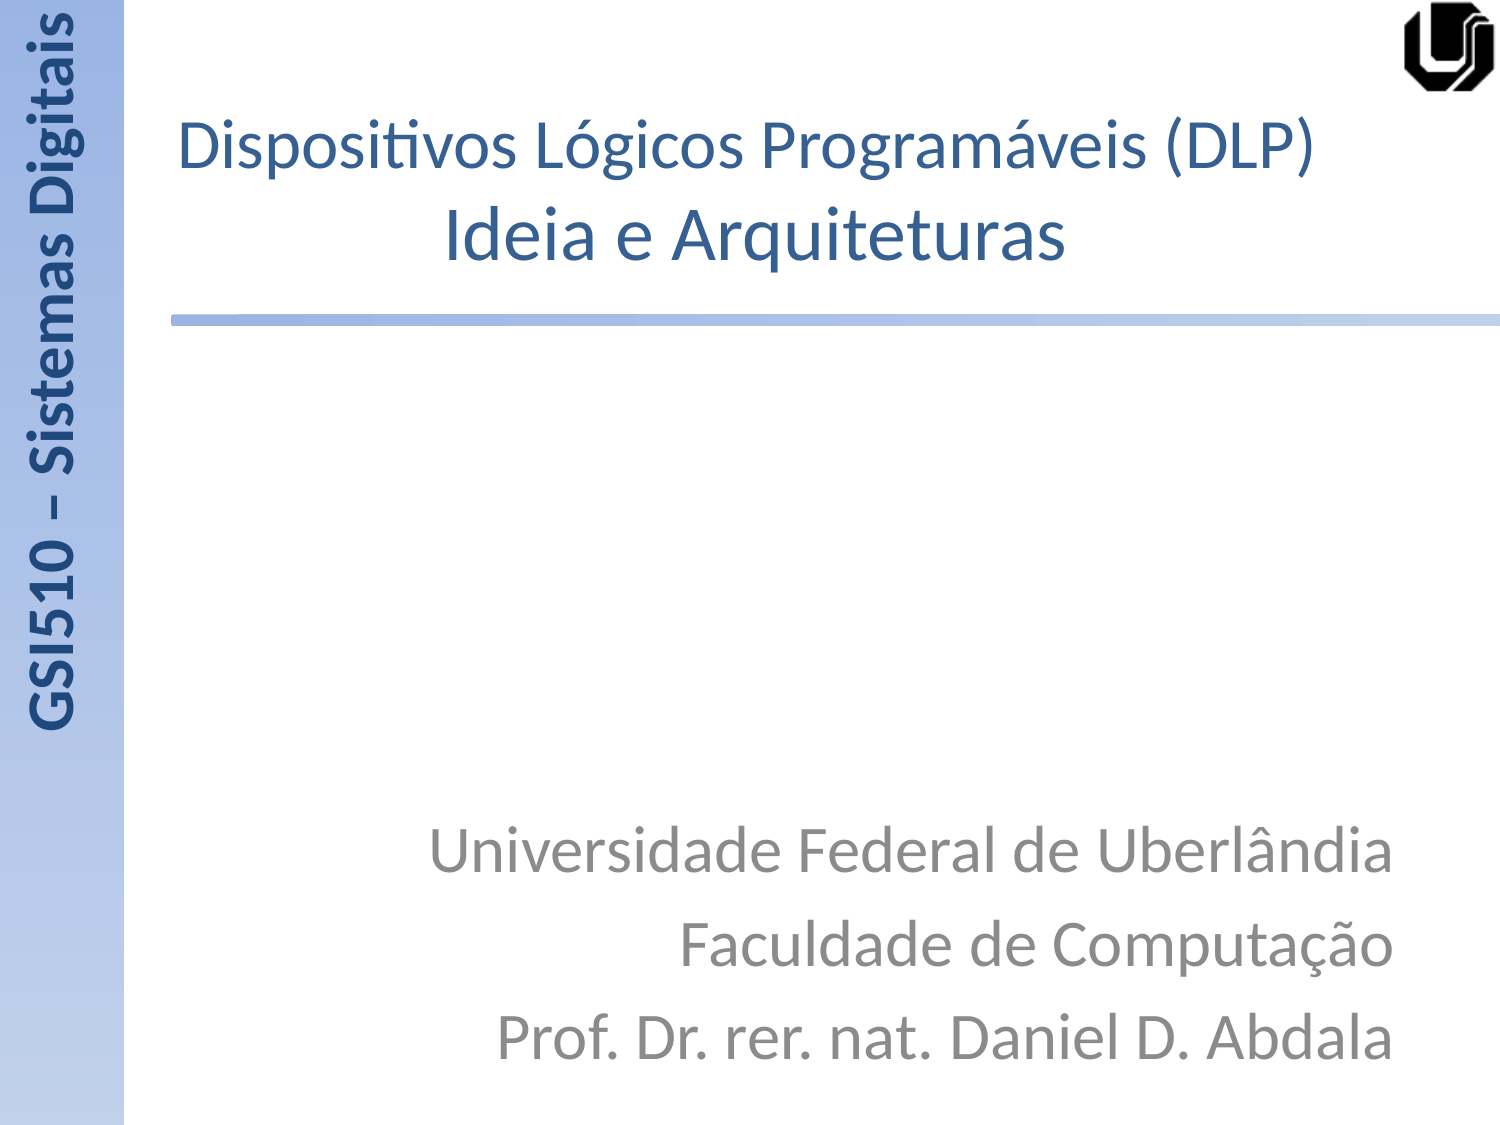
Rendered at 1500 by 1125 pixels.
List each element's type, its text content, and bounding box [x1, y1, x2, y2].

text_box GSI510 – Sistemas Digitais [0, 0, 95, 748]
subtitle Universidade Federal de Uberlândia Faculdade de Computação Prof. Dr. rer. nat. Daniel D. Abdala [360, 798, 1411, 1087]
picture [1400, 0, 1500, 93]
title Dispositivos Lógicos Programáveis (DLP) Ideia e Arquiteturas [123, 66, 1388, 308]
